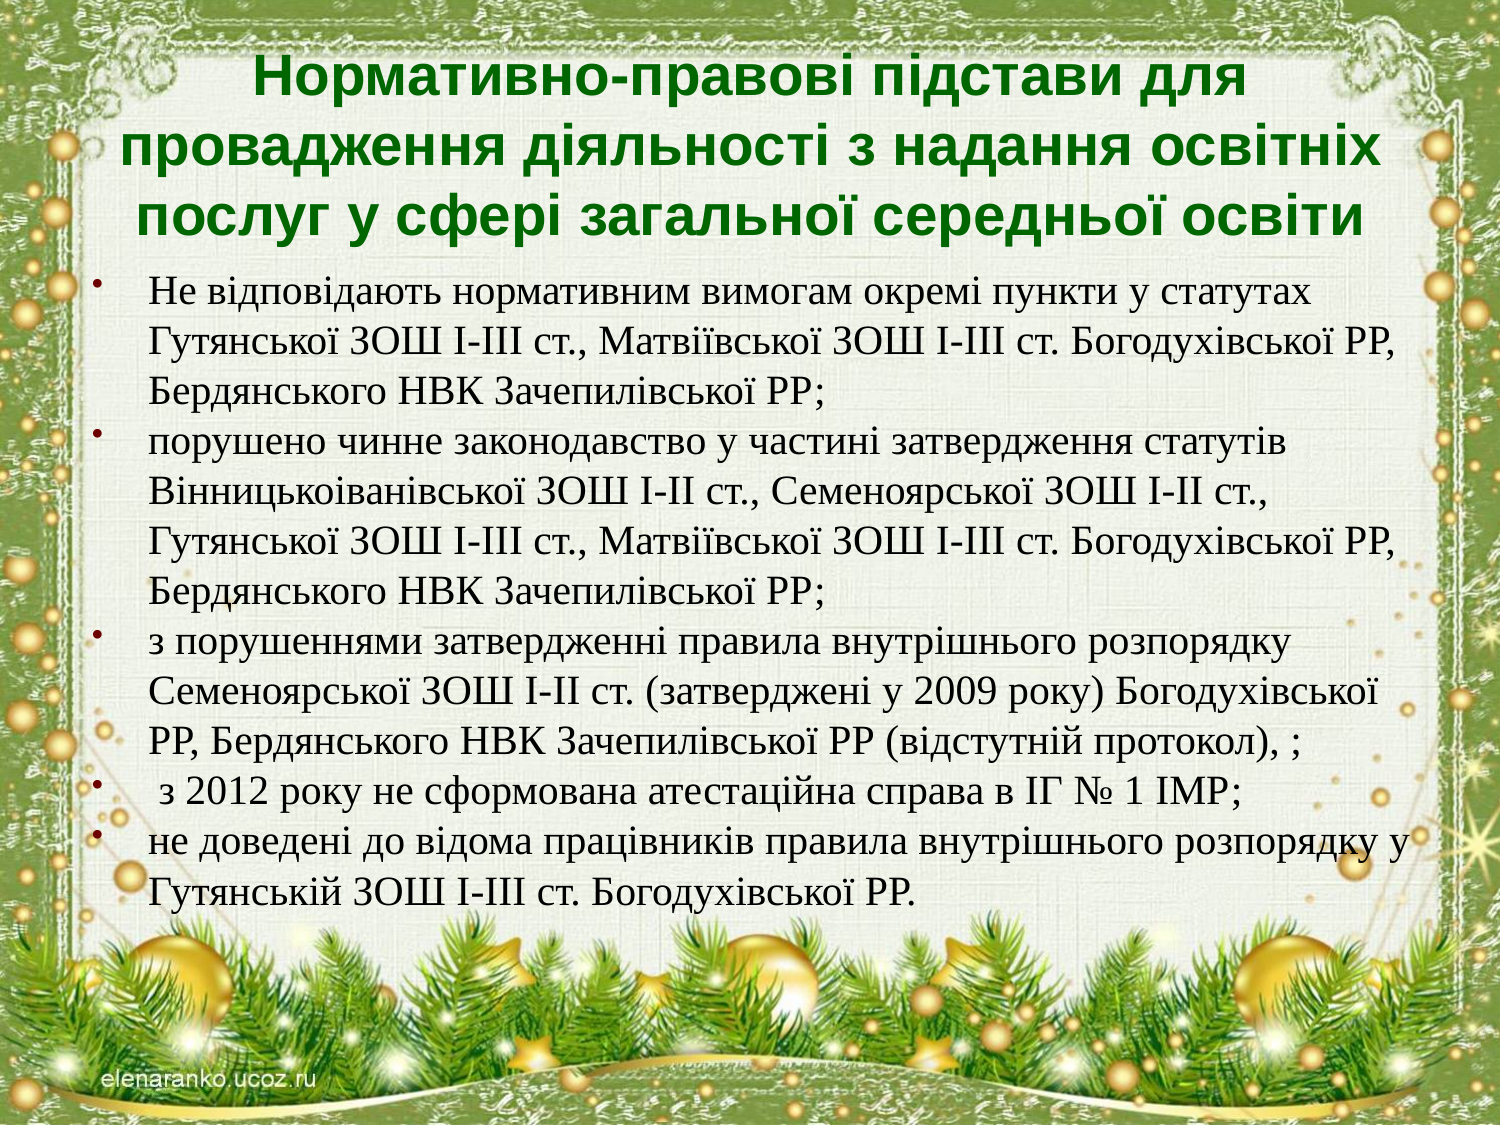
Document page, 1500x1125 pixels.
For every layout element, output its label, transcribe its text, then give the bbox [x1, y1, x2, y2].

title Нормативно-правові підстави для провадження діяльності з надання освітніх послуг у сфері загальної середньої освіти [76, 42, 1426, 242]
picture [0, 0, 1500, 1125]
list Не відповідають нормативним вимогам окремі пункти у статутах Гутянської ЗОШ І-ІІІ ст., Матвіївської ЗОШ І-ІІІ ст. Богодухівської РР, Бердянського НВК Зачепилівської РР; порушено чинне законодавство у частині затвердження статутів Вінницькоіванівської ЗОШ І-ІІ ст., Семеноярської ЗОШ І-ІІ ст., Гутянської ЗОШ І-ІІІ ст., Матвіївської ЗОШ І-ІІІ ст. Богодухівської РР, Бердянського НВК Зачепилівської РР; з порушеннями затвердженні правила внутрішнього розпорядку Семеноярської ЗОШ І-ІІ ст. (затверджені у 2009 року) Богодухівської РР, Бердянського НВК Зачепилівської РР (відстутній протокол), ; з 2012 року не сформована атестаційна справа в ІГ № 1 ІМР; не доведені до відома працівників правила внутрішнього розпорядку у Гутянській ЗОШ І-ІІІ ст. Богодухівської РР. [76, 255, 1428, 1010]
